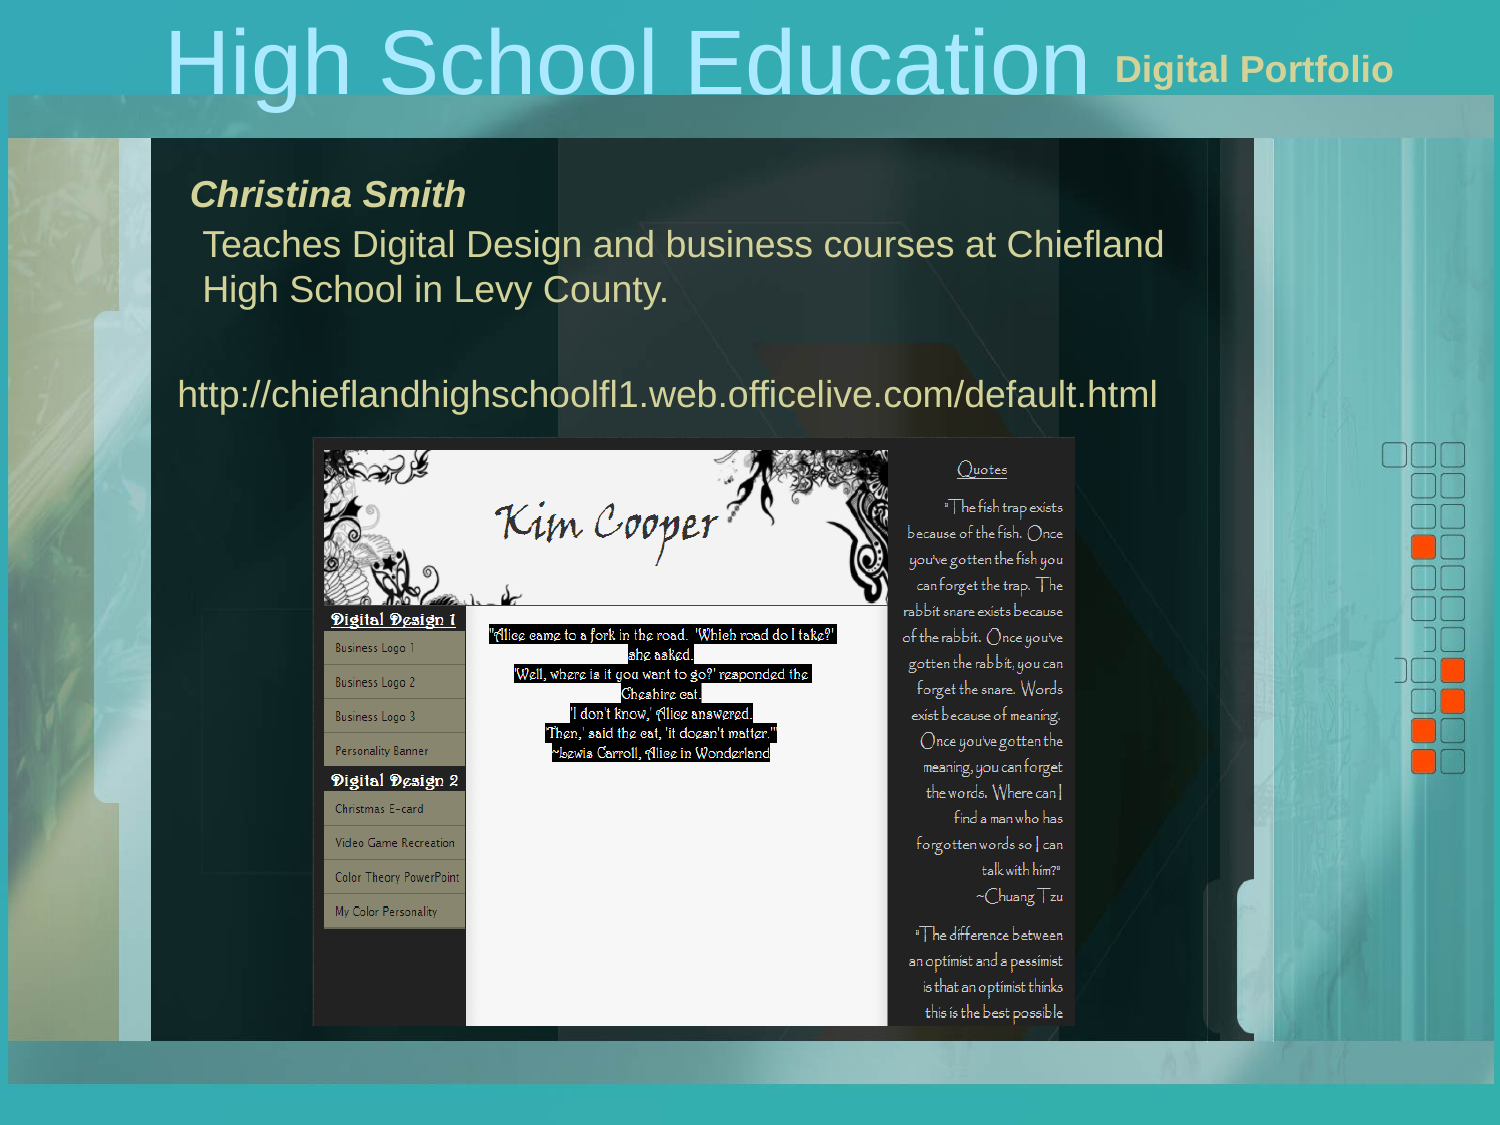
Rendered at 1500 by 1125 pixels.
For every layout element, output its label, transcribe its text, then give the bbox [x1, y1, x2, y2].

text_box Christina Smith [175, 162, 483, 223]
text_box Teaches Digital Design and business courses at Chiefland High School in Levy County. [187, 212, 1213, 318]
text_box Digital Portfolio [1100, 37, 1410, 98]
text_box High School Education [149, 24, 1500, 200]
picture [0, 0, 1500, 1125]
text_box http://chieflandhighschoolfl1.web.officelive.com/default.html [162, 362, 1263, 423]
